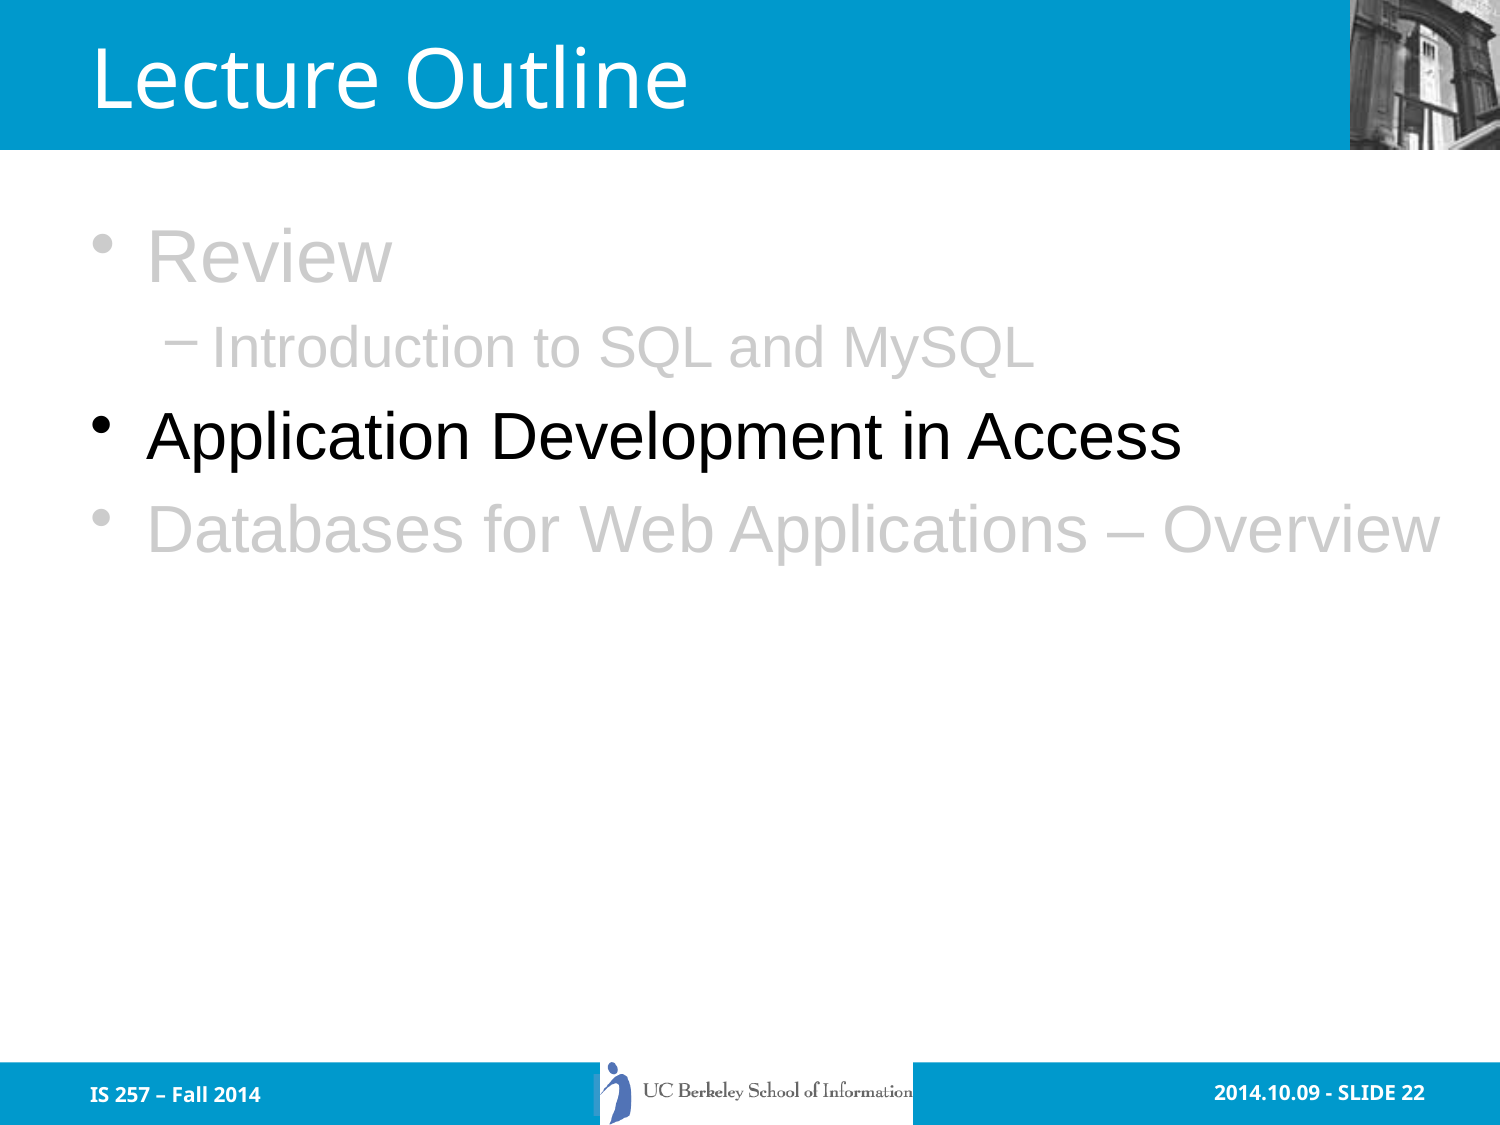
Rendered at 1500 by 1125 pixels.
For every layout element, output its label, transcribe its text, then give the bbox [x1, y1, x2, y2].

title Lecture Outline [75, 0, 1350, 150]
picture [594, 1062, 912, 1125]
list Review Introduction to SQL and MySQL Application Development in Access Databases for Web Applications – Overview [75, 200, 1463, 1013]
picture [1351, 0, 1500, 150]
slide_number IS 257 – Fall 2014 [75, 1062, 388, 1125]
